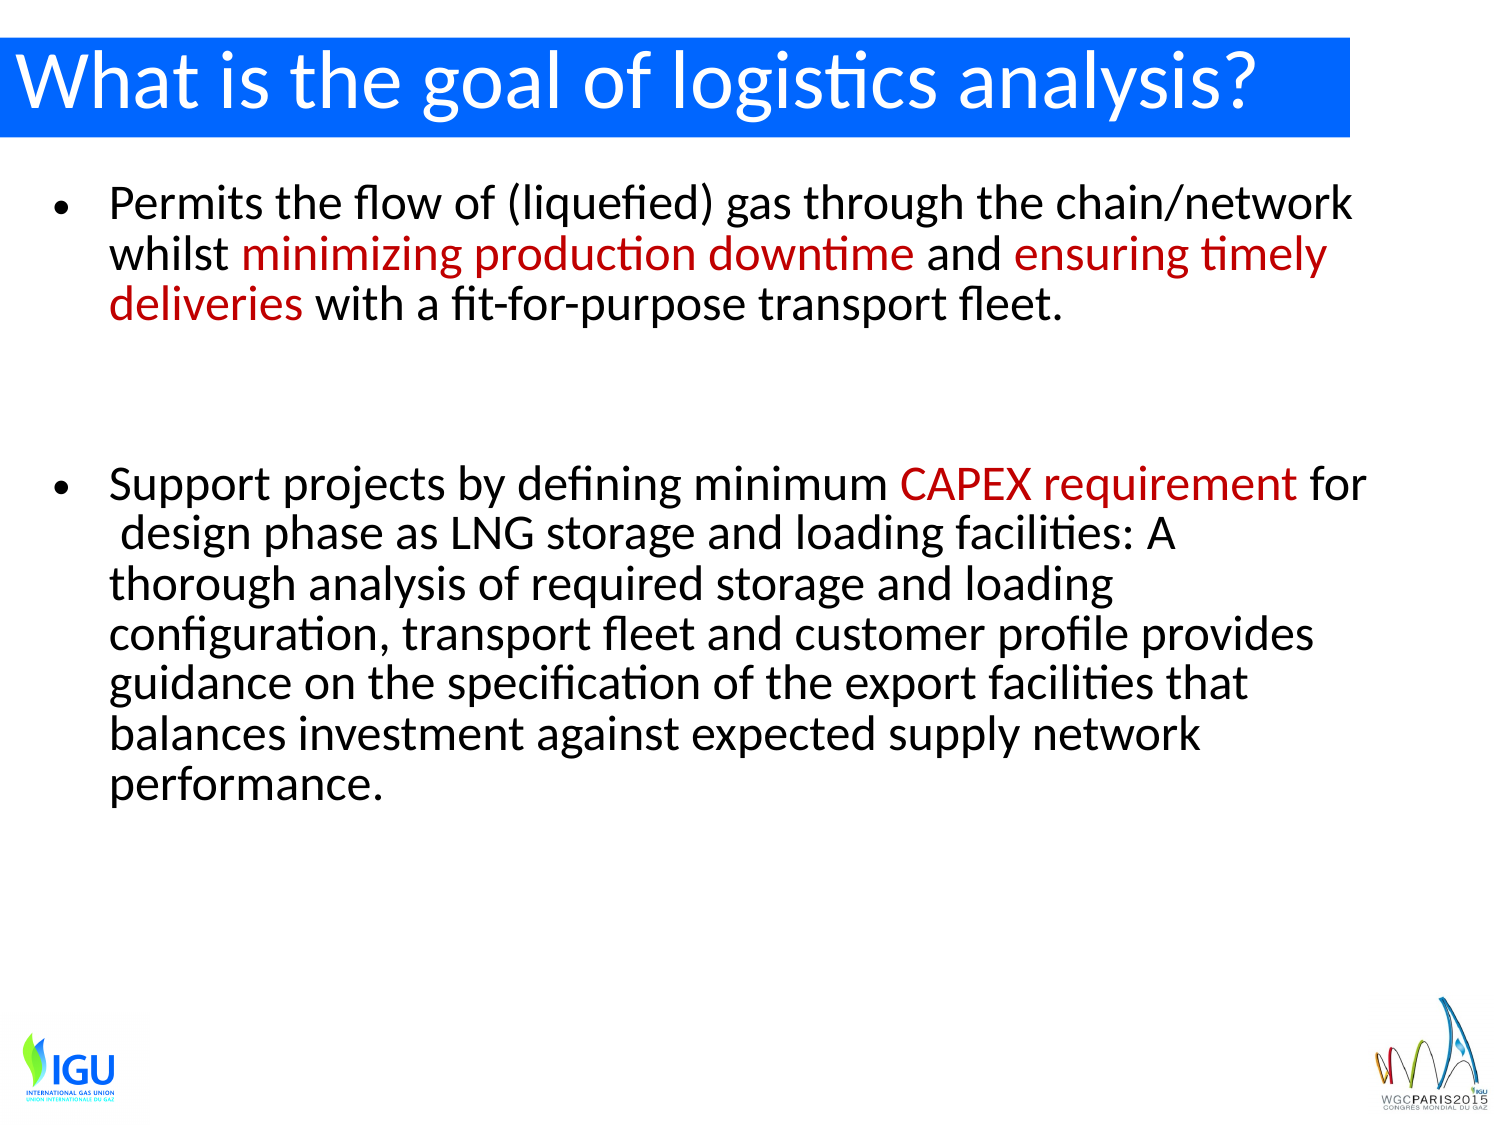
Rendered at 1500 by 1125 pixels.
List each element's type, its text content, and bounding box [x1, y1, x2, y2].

title What is the goal of logistics analysis? [0, 37, 1350, 138]
picture [1368, 992, 1494, 1114]
picture [0, 1012, 150, 1125]
list Permits the flow of (liquefied) gas through the chain/network whilst minimizing production downtime and ensuring timely deliveries with a fit-for-purpose transport fleet. Support projects by defining minimum CAPEX requirement for design phase as LNG storage and loading facilities: A thorough analysis of required storage and loading configuration, transport fleet and customer profile provides guidance on the specification of the export facilities that balances investment against expected supply network performance. [37, 174, 1388, 918]
